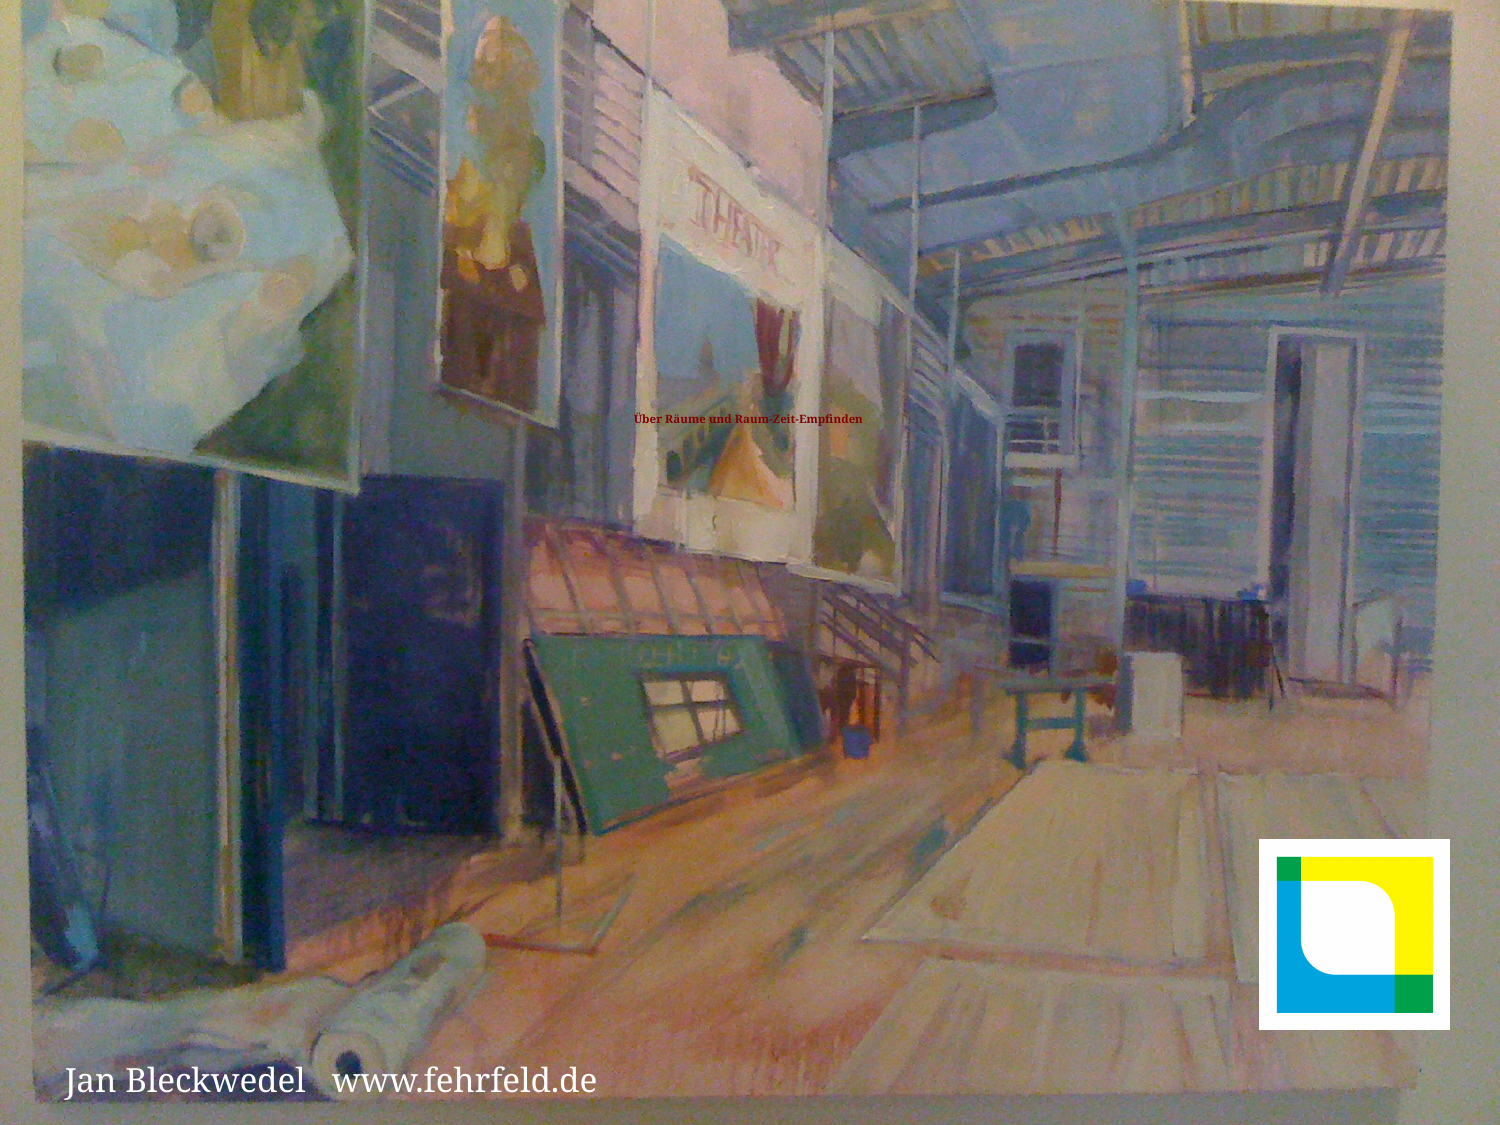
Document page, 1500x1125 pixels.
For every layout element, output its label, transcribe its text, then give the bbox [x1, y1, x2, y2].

picture [0, 0, 1500, 1125]
title Über Räume und Raum-Zeit-Empfinden [112, 196, 1388, 434]
footer Jan Bleckwedel www.fehrfeld.de [50, 1051, 638, 1112]
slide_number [950, 1050, 1450, 1111]
